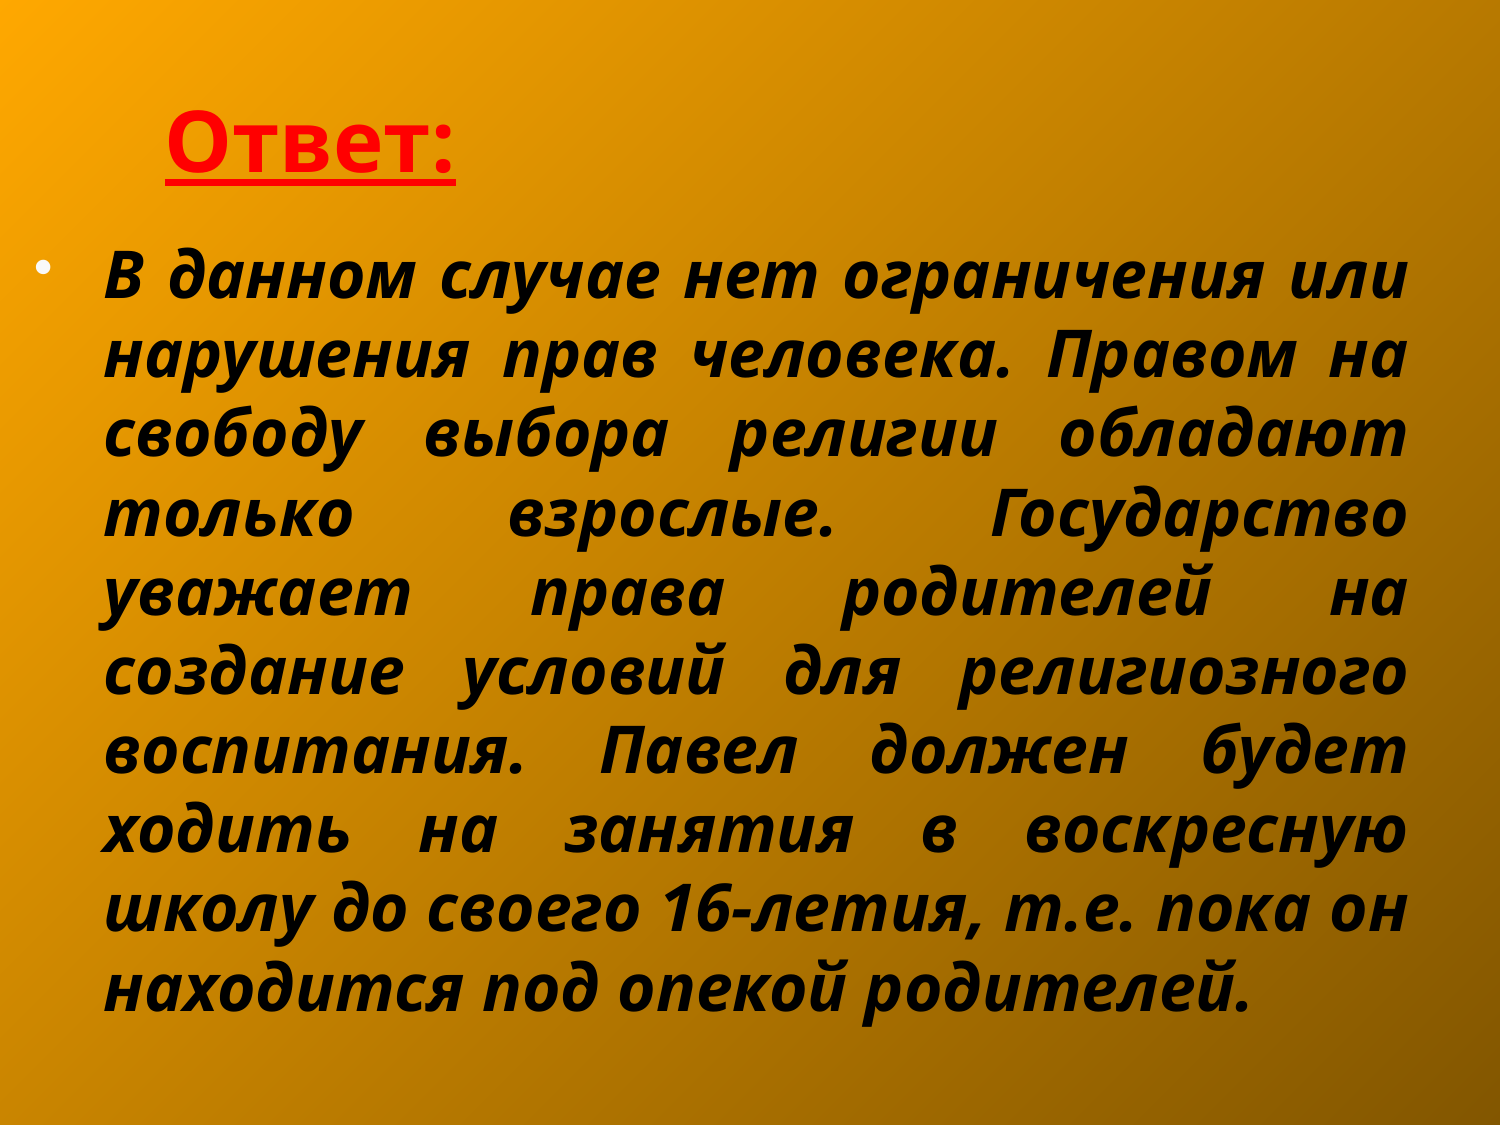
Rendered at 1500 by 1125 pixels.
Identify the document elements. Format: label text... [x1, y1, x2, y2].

list В данном случае нет ограничения или нарушения прав человека. Правом на свободу выбора религии обладают только взрослые. Государство уважает права родителей на создание условий для религиозного воспитания. Павел должен будет ходить на занятия в воскресную школу до своего 16-летия, т.е. пока он находится под опекой родителей. [0, 224, 1425, 1035]
title Ответ: [150, 45, 1425, 224]
